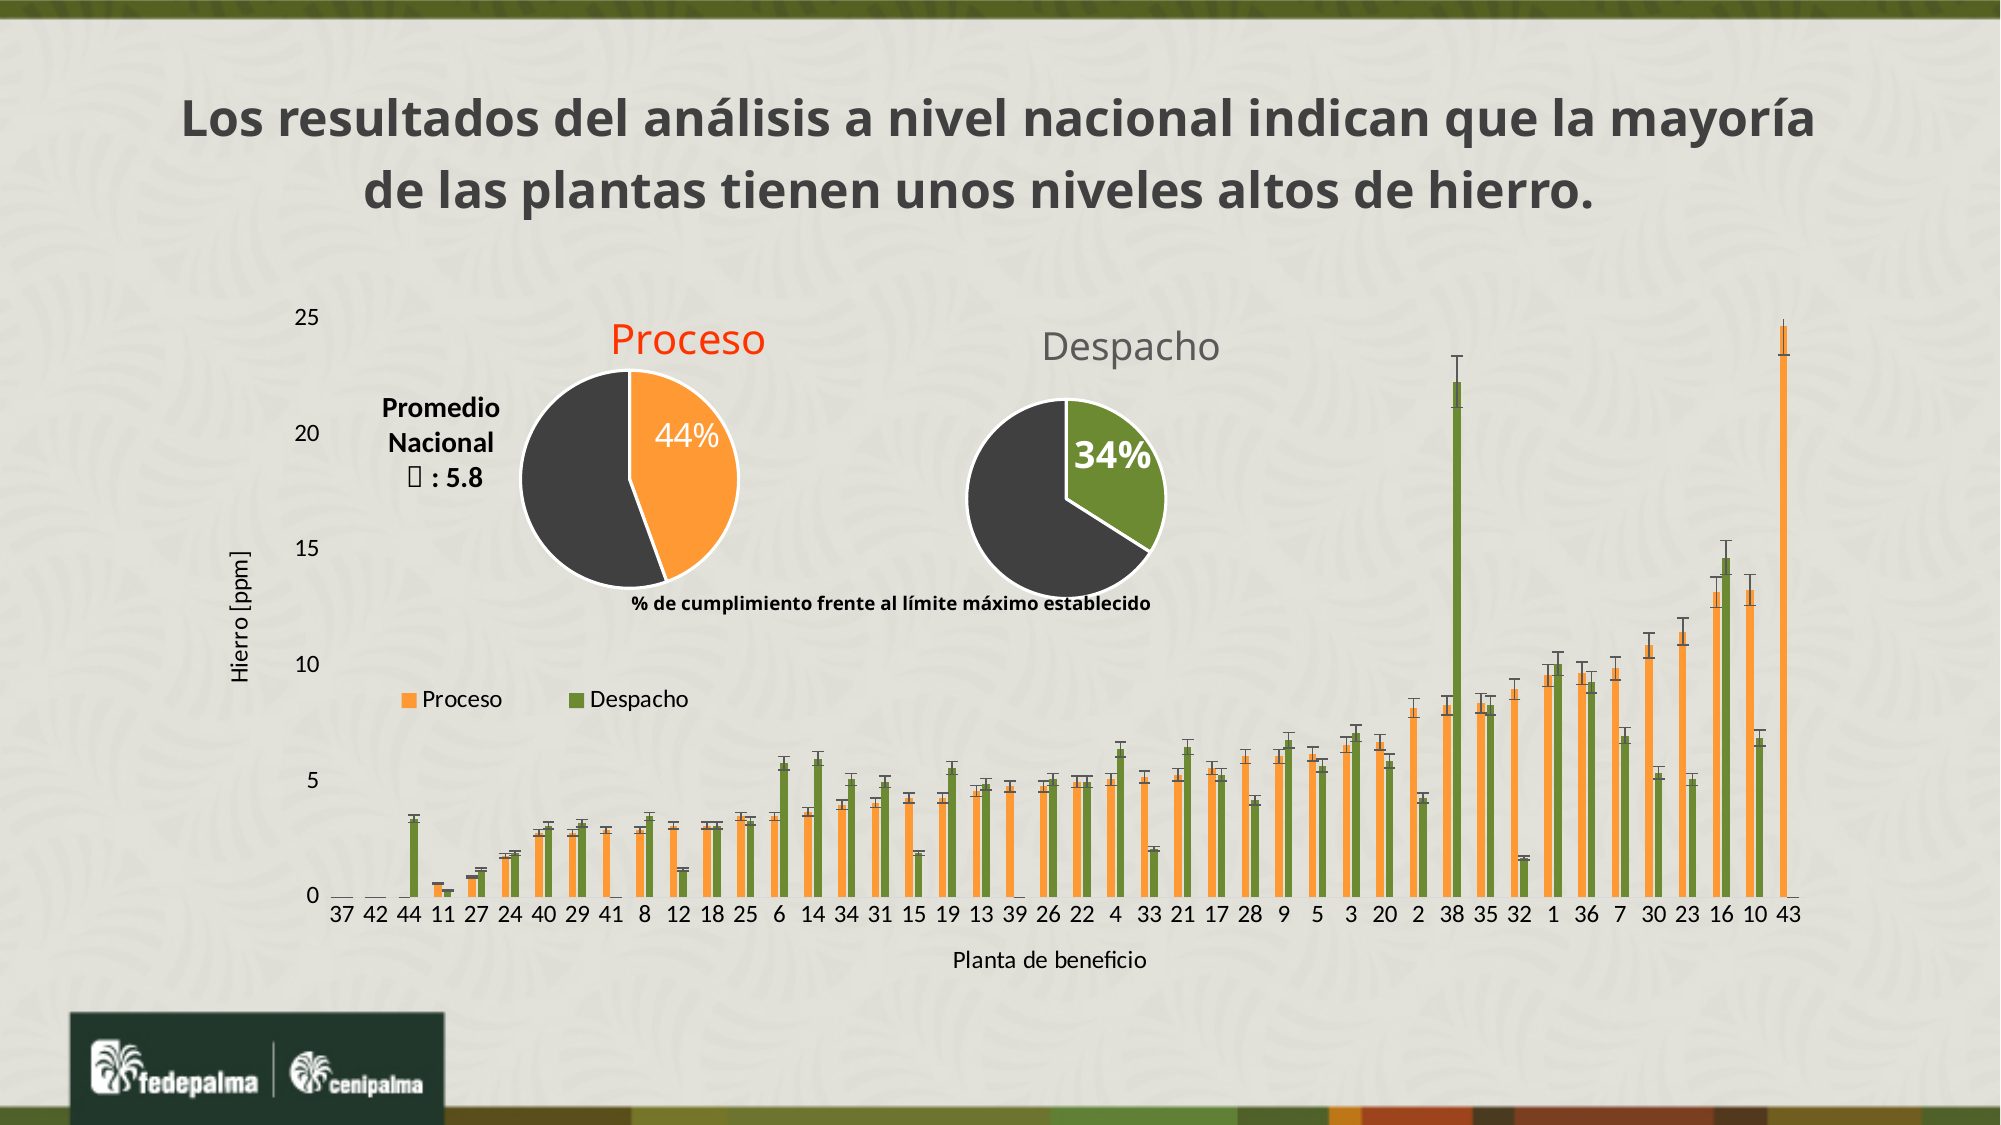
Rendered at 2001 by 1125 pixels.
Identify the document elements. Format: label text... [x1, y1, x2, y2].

chart [181, 262, 1819, 999]
title Los resultados del análisis a nivel nacional indican que la mayoría de las plantas tienen unos niveles altos de hierro. [136, 73, 1862, 220]
picture [0, 0, 2001, 1125]
